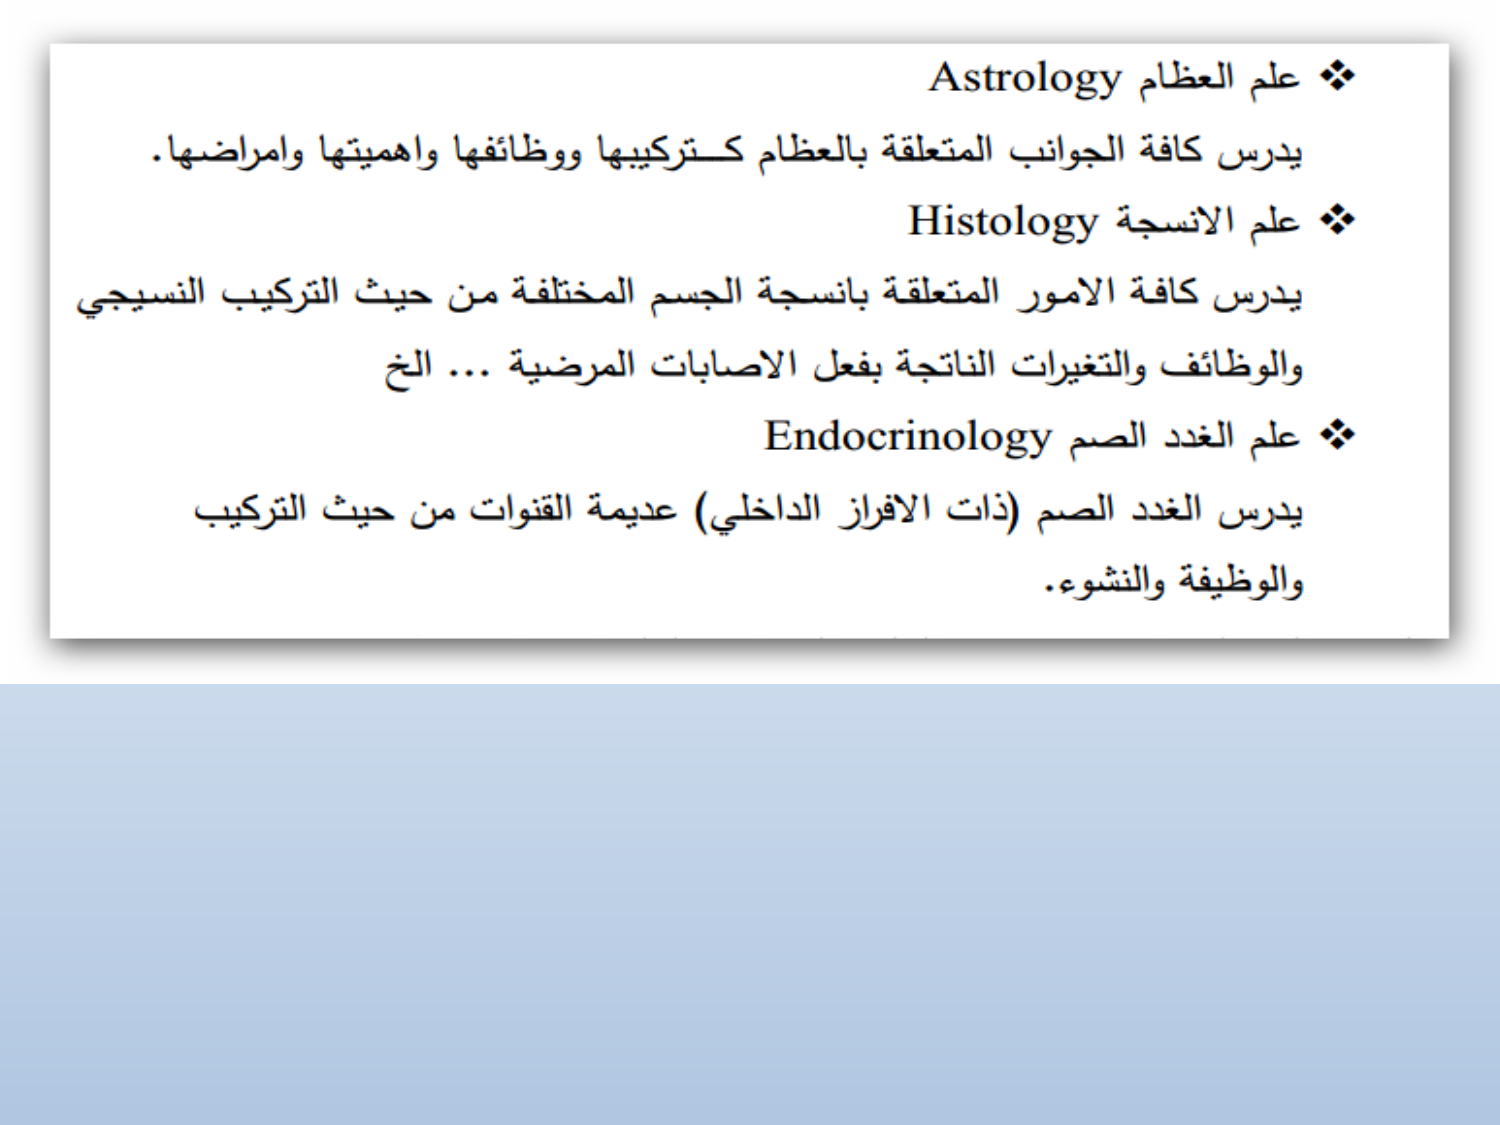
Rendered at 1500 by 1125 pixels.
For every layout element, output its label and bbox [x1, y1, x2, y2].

picture [0, 0, 1500, 684]
